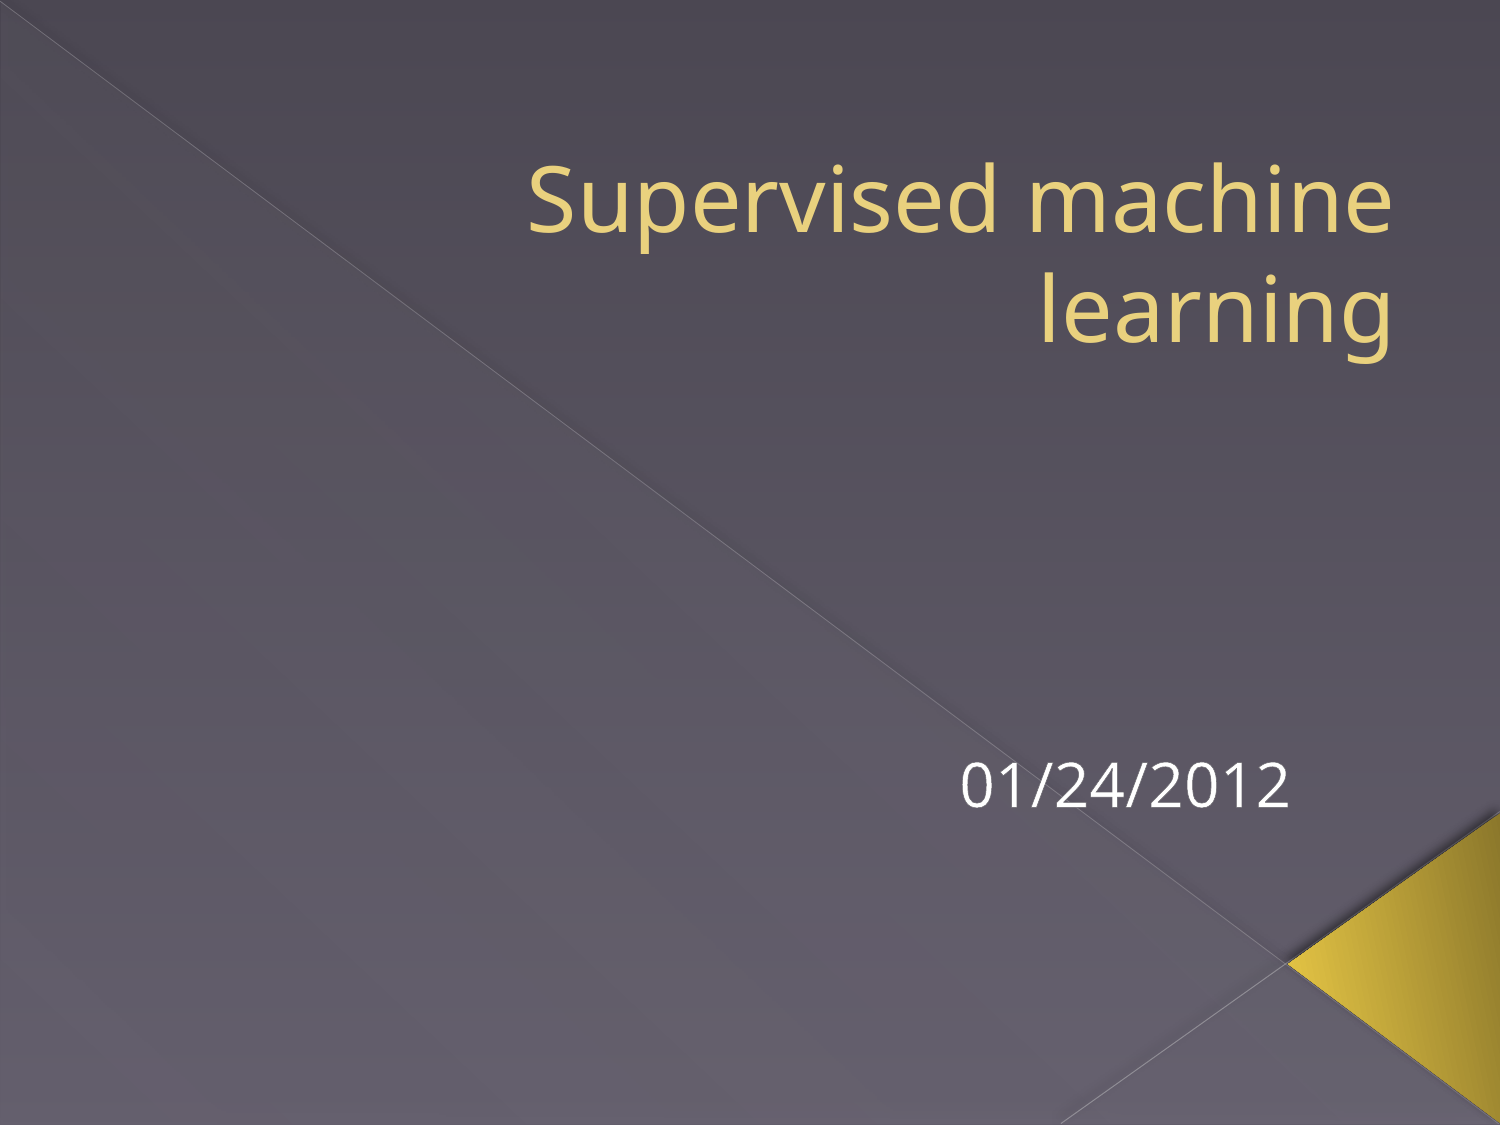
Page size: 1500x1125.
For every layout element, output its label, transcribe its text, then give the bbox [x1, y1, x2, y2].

title Supervised machine learning [88, 127, 1412, 369]
subtitle 01/24/2012 [300, 737, 1313, 850]
